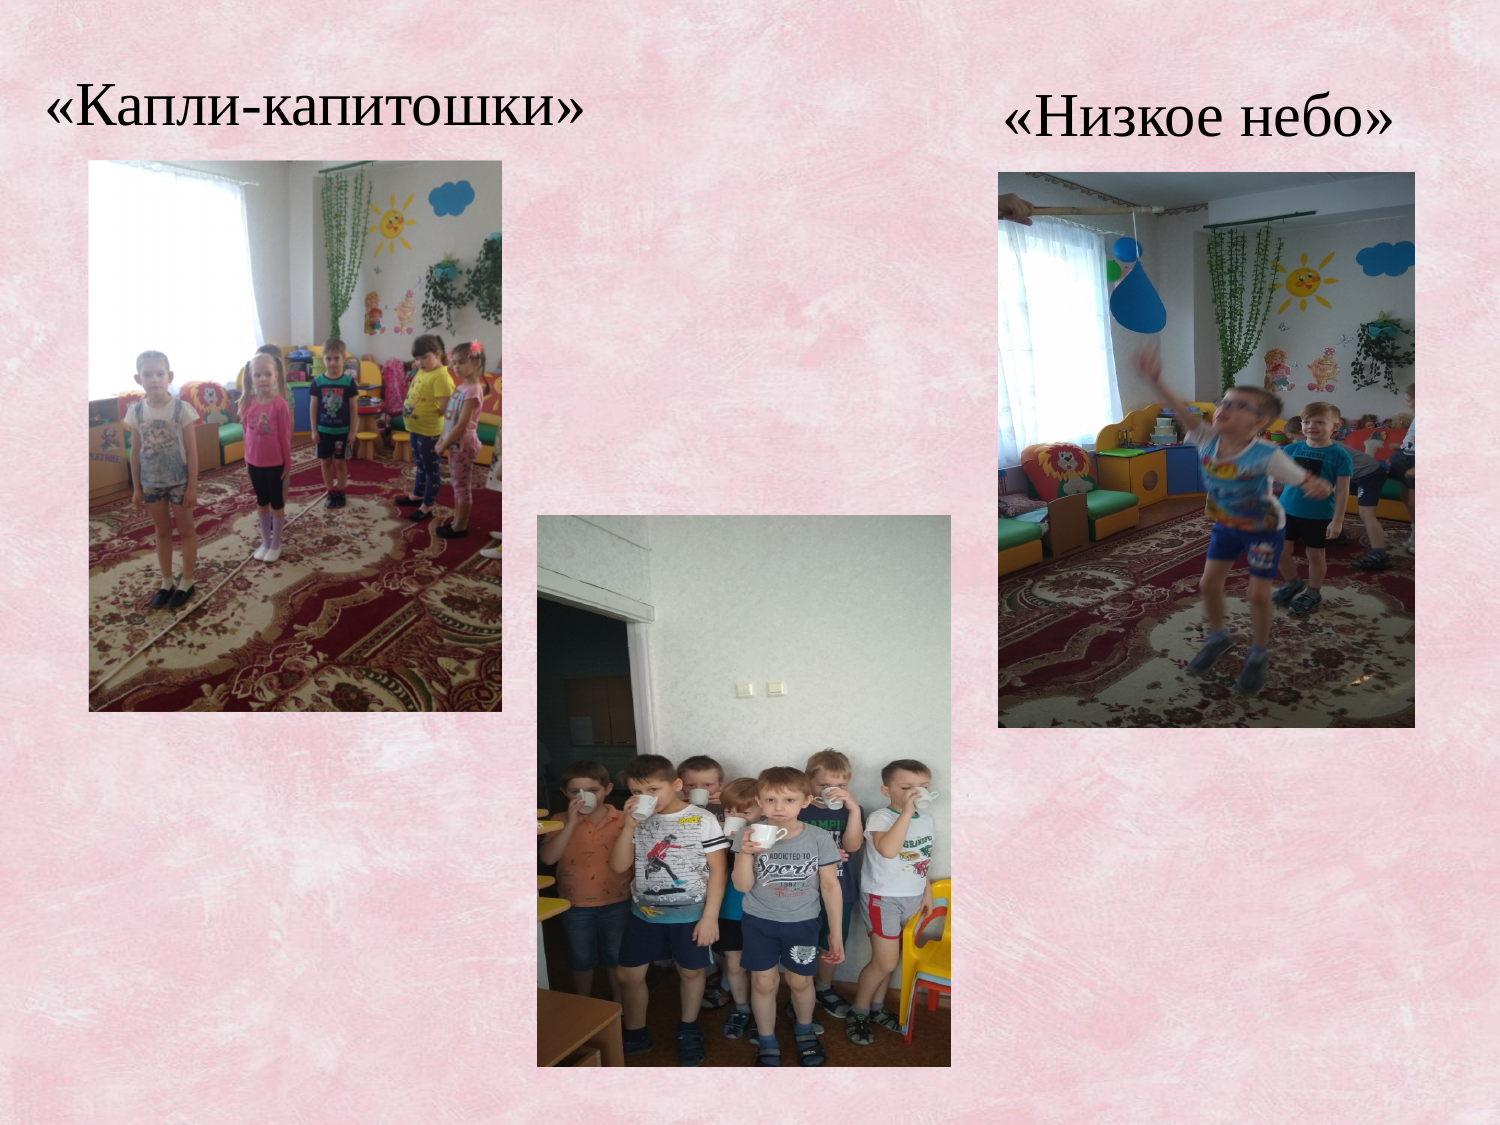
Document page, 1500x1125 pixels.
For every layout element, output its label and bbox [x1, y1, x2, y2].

list [997, 172, 1415, 729]
picture [0, 0, 1500, 1125]
